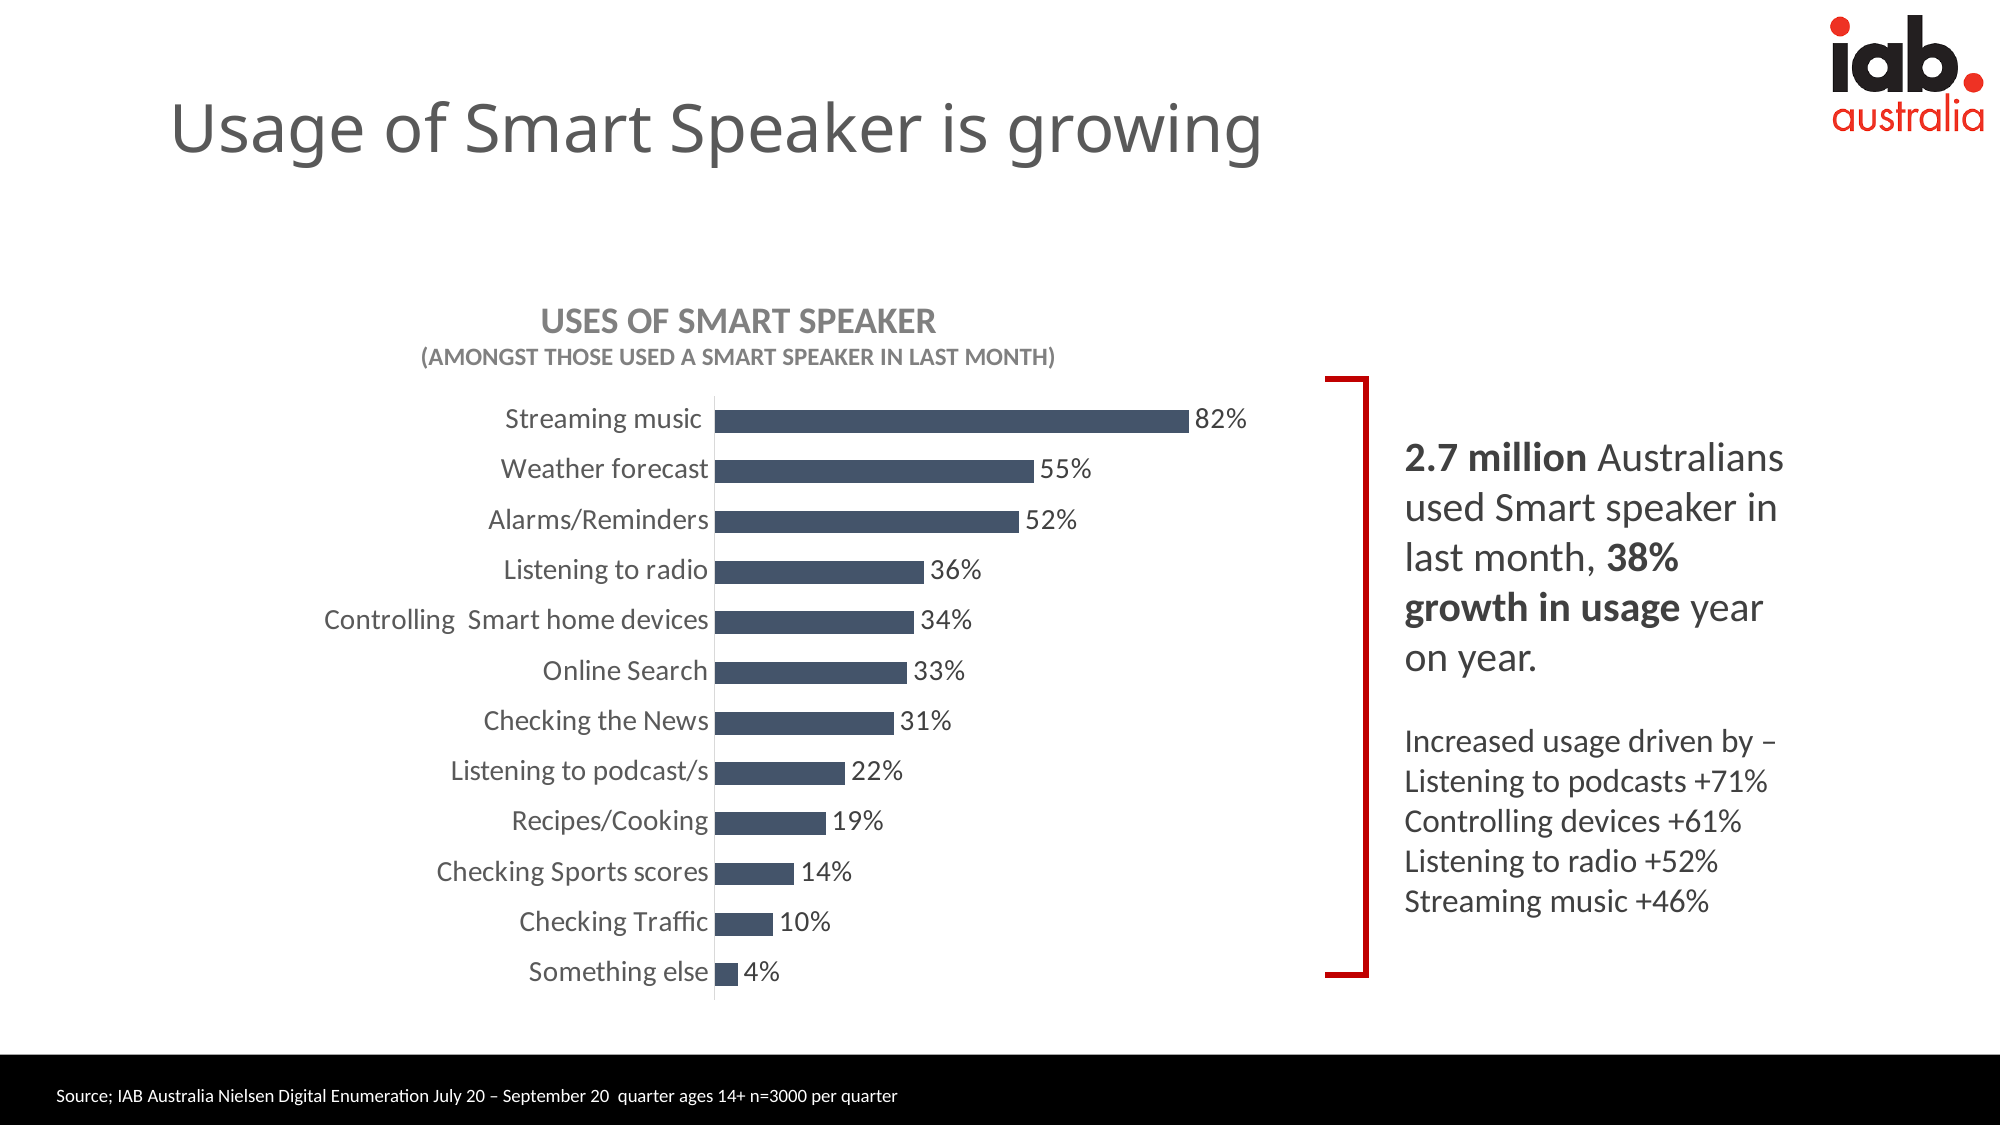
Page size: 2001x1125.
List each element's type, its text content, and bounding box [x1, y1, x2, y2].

chart [289, 368, 1268, 1038]
text_box Usage of Smart Speaker is growing [154, 45, 1708, 217]
text_box USES OF SMART SPEAKER (AMONGST THOSE USED A SMART SPEAKER IN LAST MONTH) [305, 288, 1172, 368]
text_box Source; IAB Australia Nielsen Digital Enumeration July 20 – September 20 quarter ages 14+ n=3000 per quarter [41, 1076, 1222, 1114]
picture [1830, 15, 1985, 133]
text_box 2.7 million Australians used Smart speaker in last month, 38% growth in usage year on year. Increased usage driven by – Listening to podcasts +71% Controlling devices +61% Listening to radio +52% Streaming music +46% [1389, 422, 1809, 927]
text_box [1325, 379, 1367, 976]
